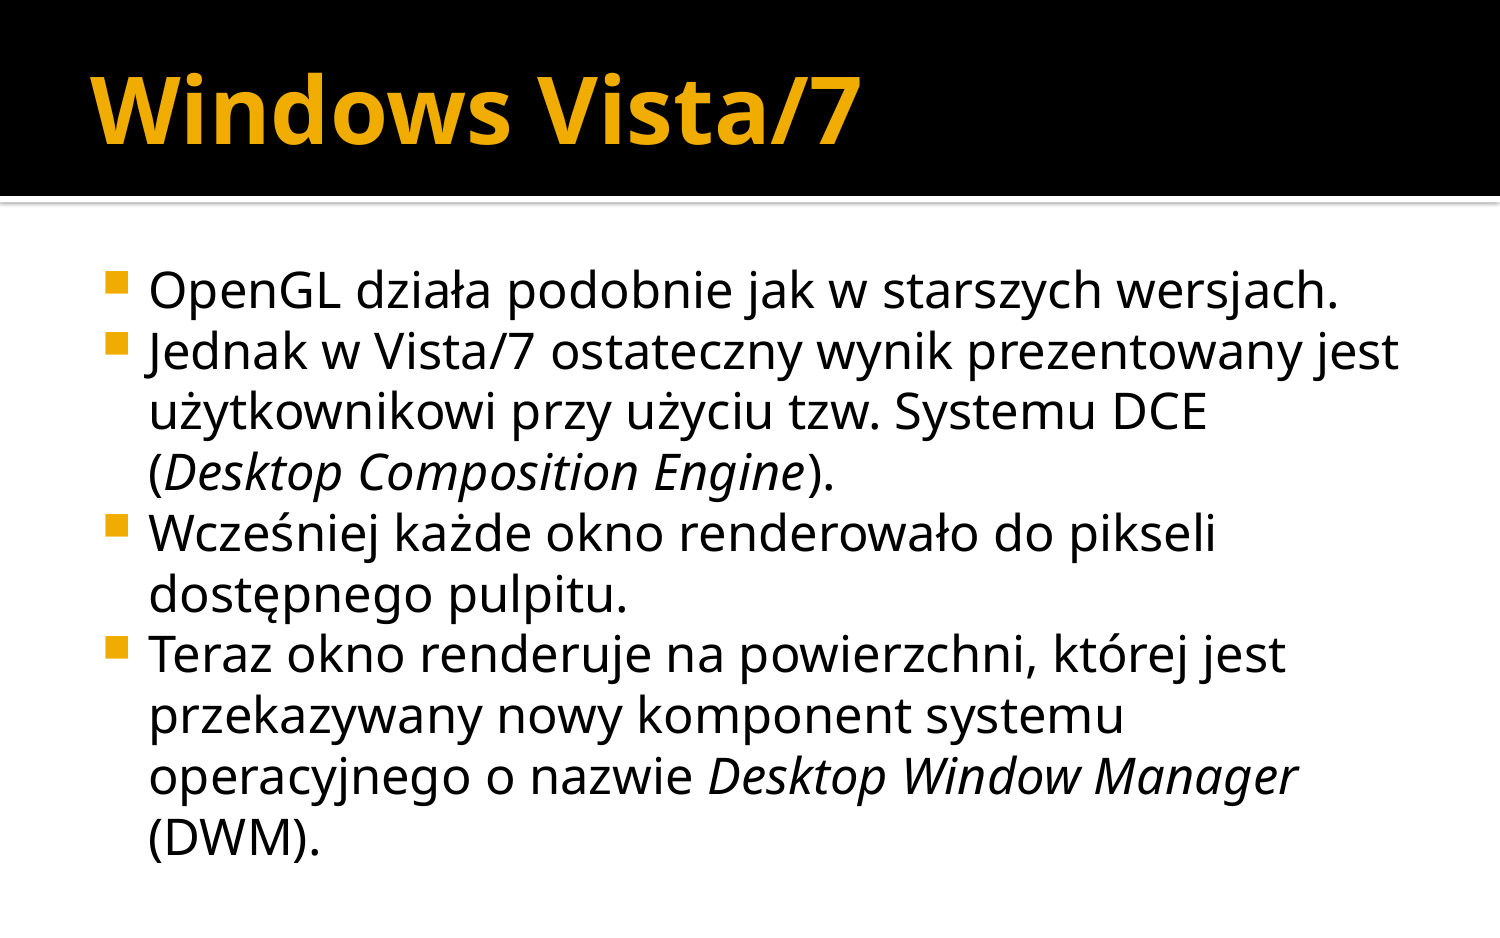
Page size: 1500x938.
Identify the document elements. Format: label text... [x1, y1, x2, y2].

title Windows Vista/7 [75, 21, 1425, 193]
list OpenGL działa podobnie jak w starszych wersjach. Jednak w Vista/7 ostateczny wynik prezentowany jest użytkownikowi przy użyciu tzw. Systemu DCE (Desktop Composition Engine). Wcześniej każde okno renderowało do pikseli dostępnego pulpitu. Teraz okno renderuje na powierzchni, której jest przekazywany nowy komponent systemu operacyjnego o nazwie Desktop Window Manager (DWM). [75, 242, 1425, 875]
